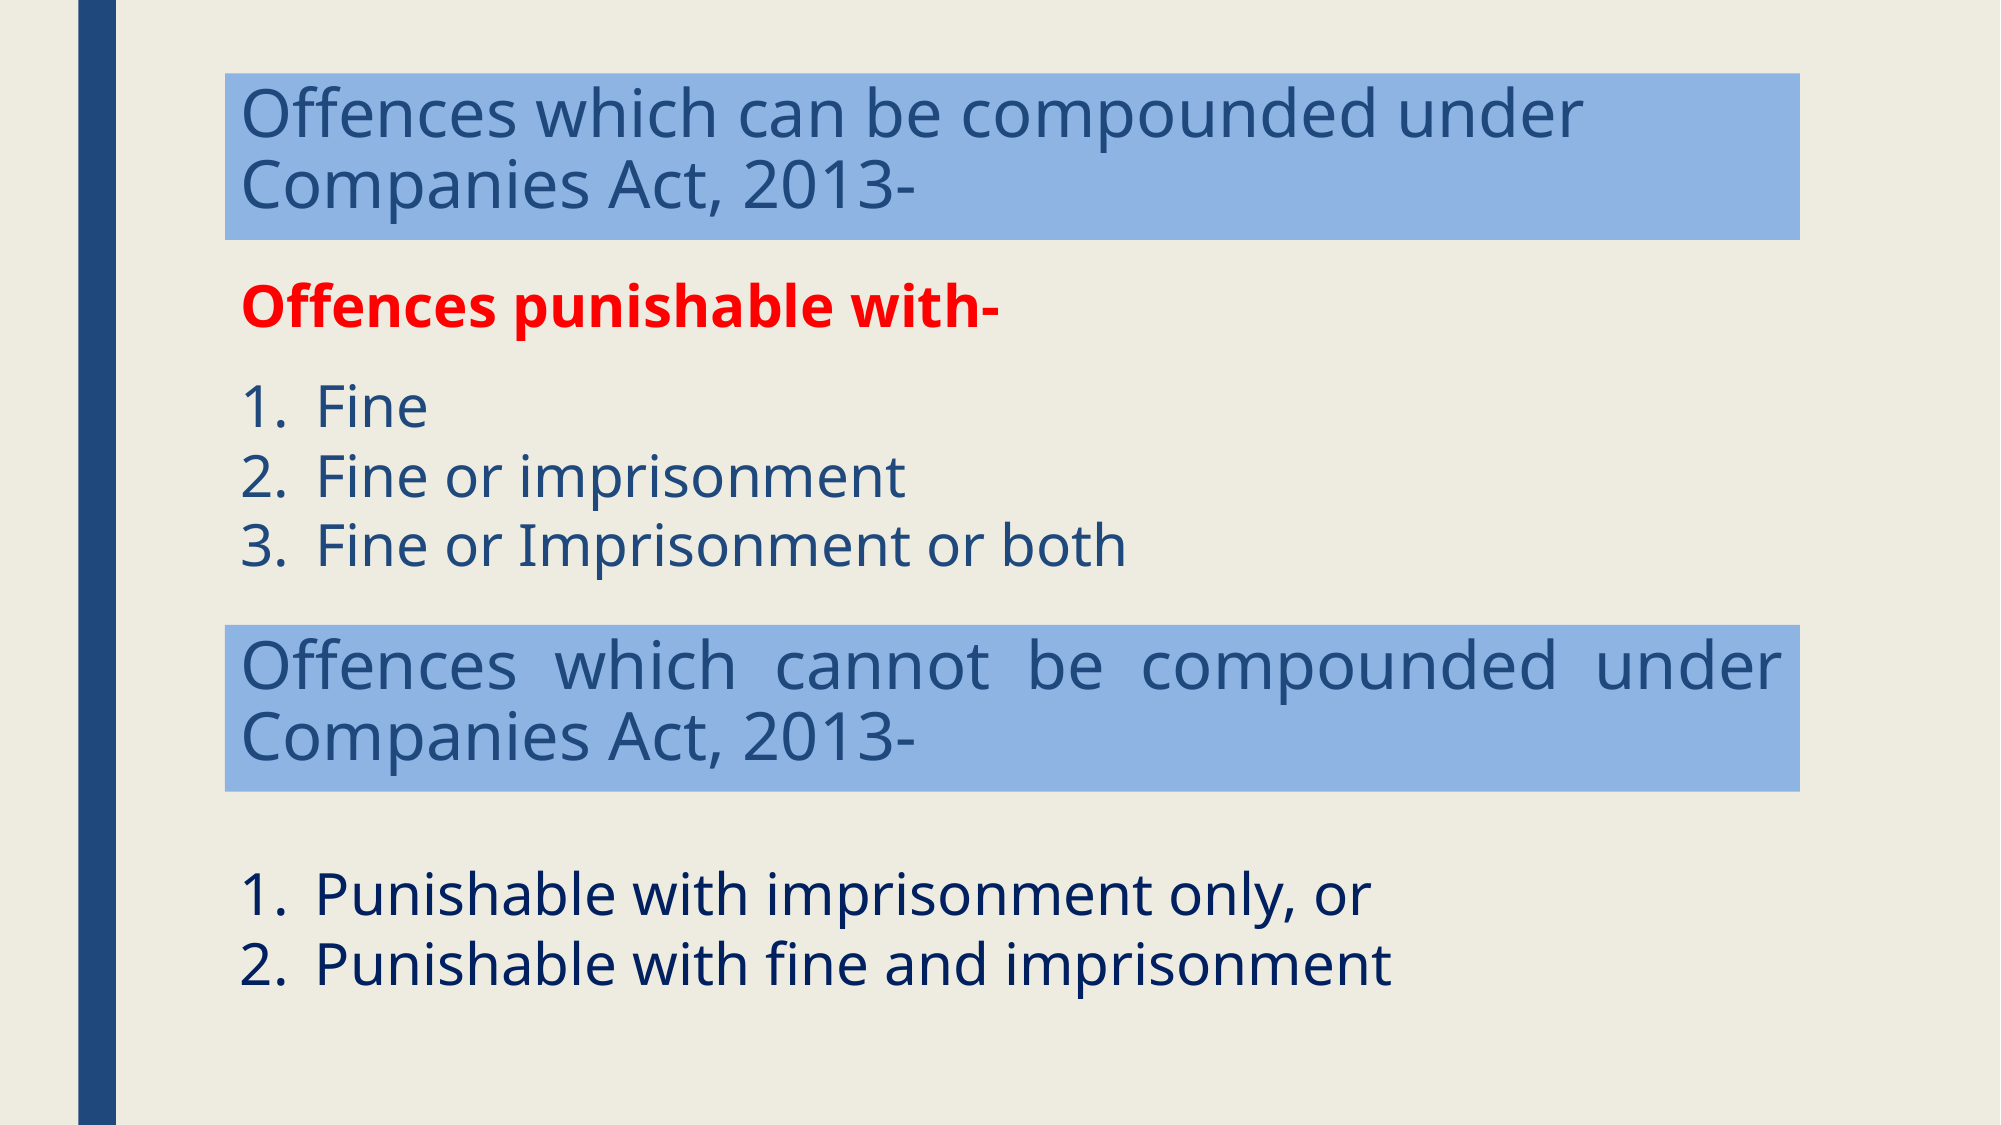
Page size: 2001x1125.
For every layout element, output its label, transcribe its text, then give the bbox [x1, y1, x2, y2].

title Offences which can be compounded under Companies Act, 2013- [225, 73, 1800, 240]
text_box Punishable with imprisonment only, or Punishable with fine and imprisonment [224, 849, 1800, 1050]
text_box Offences which cannot be compounded under Companies Act, 2013- [224, 624, 1800, 792]
list Offences punishable with- Fine Fine or imprisonment Fine or Imprisonment or both [225, 261, 1800, 604]
